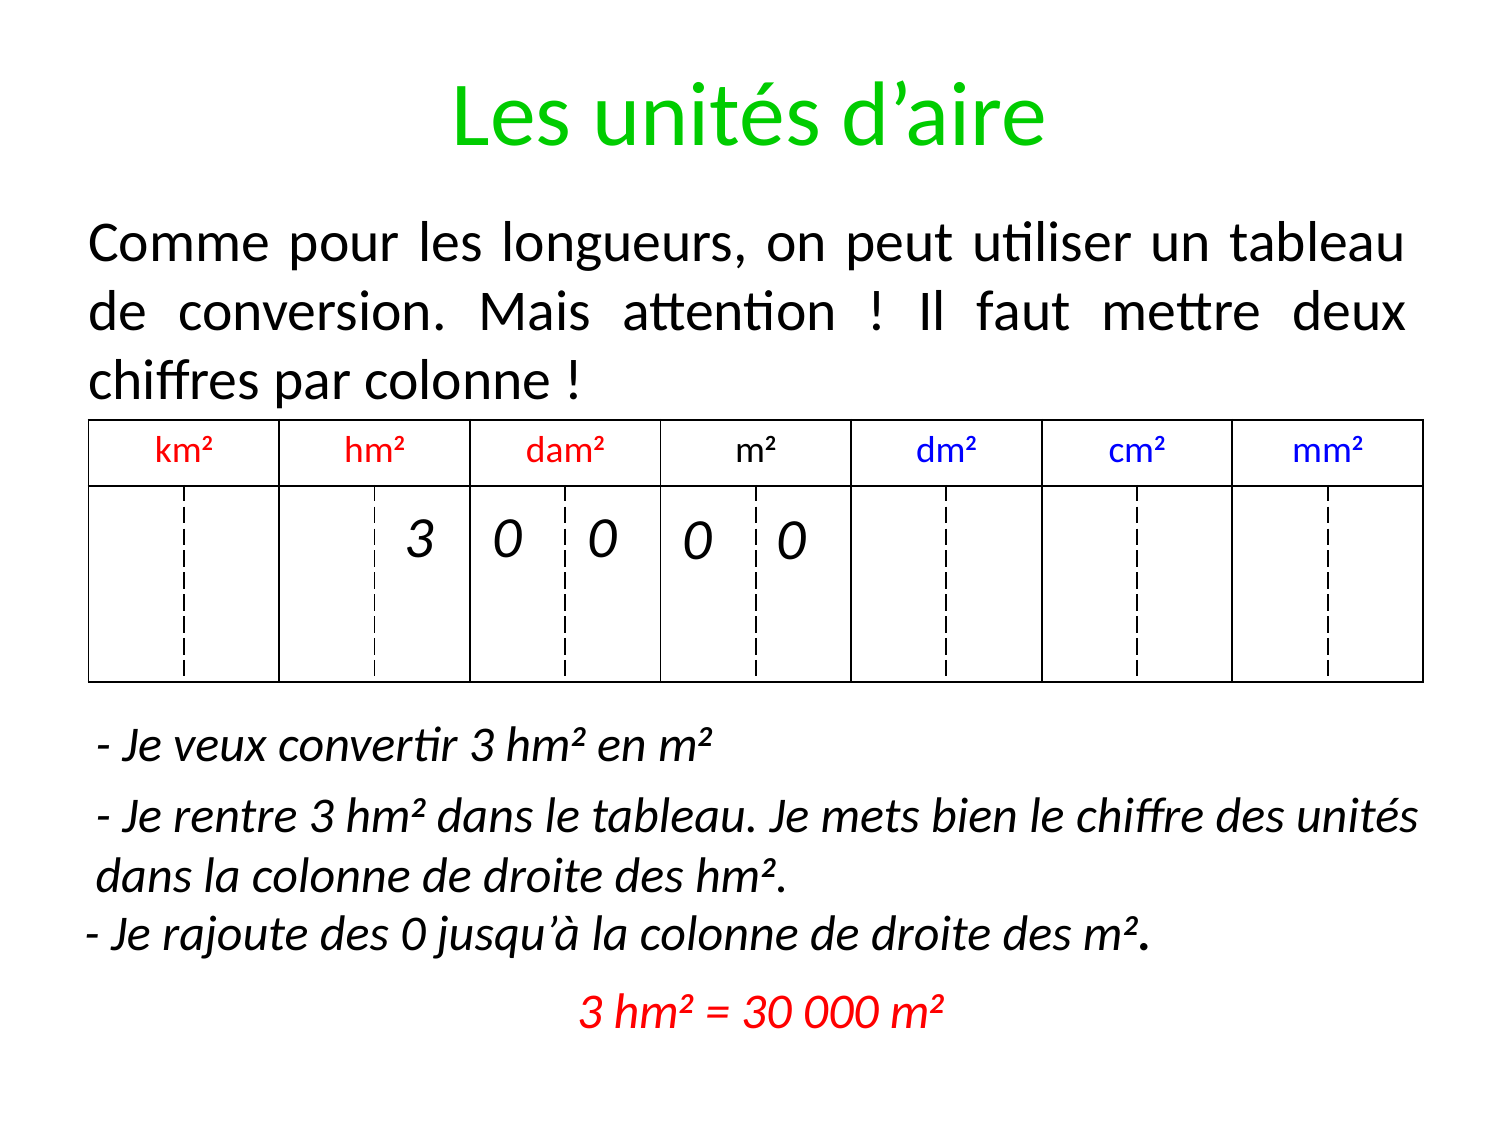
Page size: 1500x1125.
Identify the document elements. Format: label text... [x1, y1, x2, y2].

text_box 3 hm2 = 30 000 m2 [75, 970, 1446, 1046]
table_cell [374, 487, 469, 681]
table_cell [661, 487, 756, 681]
text_box 0 [761, 494, 833, 579]
table_header dm2 [852, 421, 1041, 485]
table_cell [756, 487, 850, 681]
table_cell [852, 487, 946, 681]
table_cell [1043, 487, 1137, 681]
table_cell [946, 487, 1041, 681]
text_box 0 [572, 491, 644, 577]
table_header hm2 [280, 421, 469, 485]
table_cell [280, 487, 374, 681]
table_header cm2 [1043, 421, 1231, 485]
table_cell [184, 487, 278, 681]
list Comme pour les longueurs, on peut utiliser un tableau de conversion. Mais attention ! Il faut mettre deux chiffres par colonne ! [73, 196, 1424, 421]
table_cell [471, 487, 565, 681]
table_header dam2 [471, 421, 660, 485]
text_box 0 [667, 494, 739, 579]
text_box 3 [389, 491, 461, 577]
table_cell [565, 487, 660, 681]
text_box - Je rajoute des 0 jusqu’à la colonne de droite des m2. [69, 893, 1440, 1028]
table_header km2 [89, 421, 278, 485]
text_box - Je rentre 3 hm2 dans le tableau. Je mets bien le chiffre des unités dans la colonne de droite des hm2. [80, 775, 1452, 910]
table_cell [1328, 487, 1422, 681]
table_header mm2 [1233, 421, 1422, 485]
table_cell [1137, 487, 1231, 681]
table_cell [1233, 487, 1328, 681]
title Les unités d’aire [75, 45, 1425, 173]
text_box 0 [478, 491, 550, 577]
text_box - Je veux convertir 3 hm2 en m2 [80, 704, 1452, 775]
table_cell [89, 487, 184, 681]
table_header m2 [661, 421, 850, 485]
